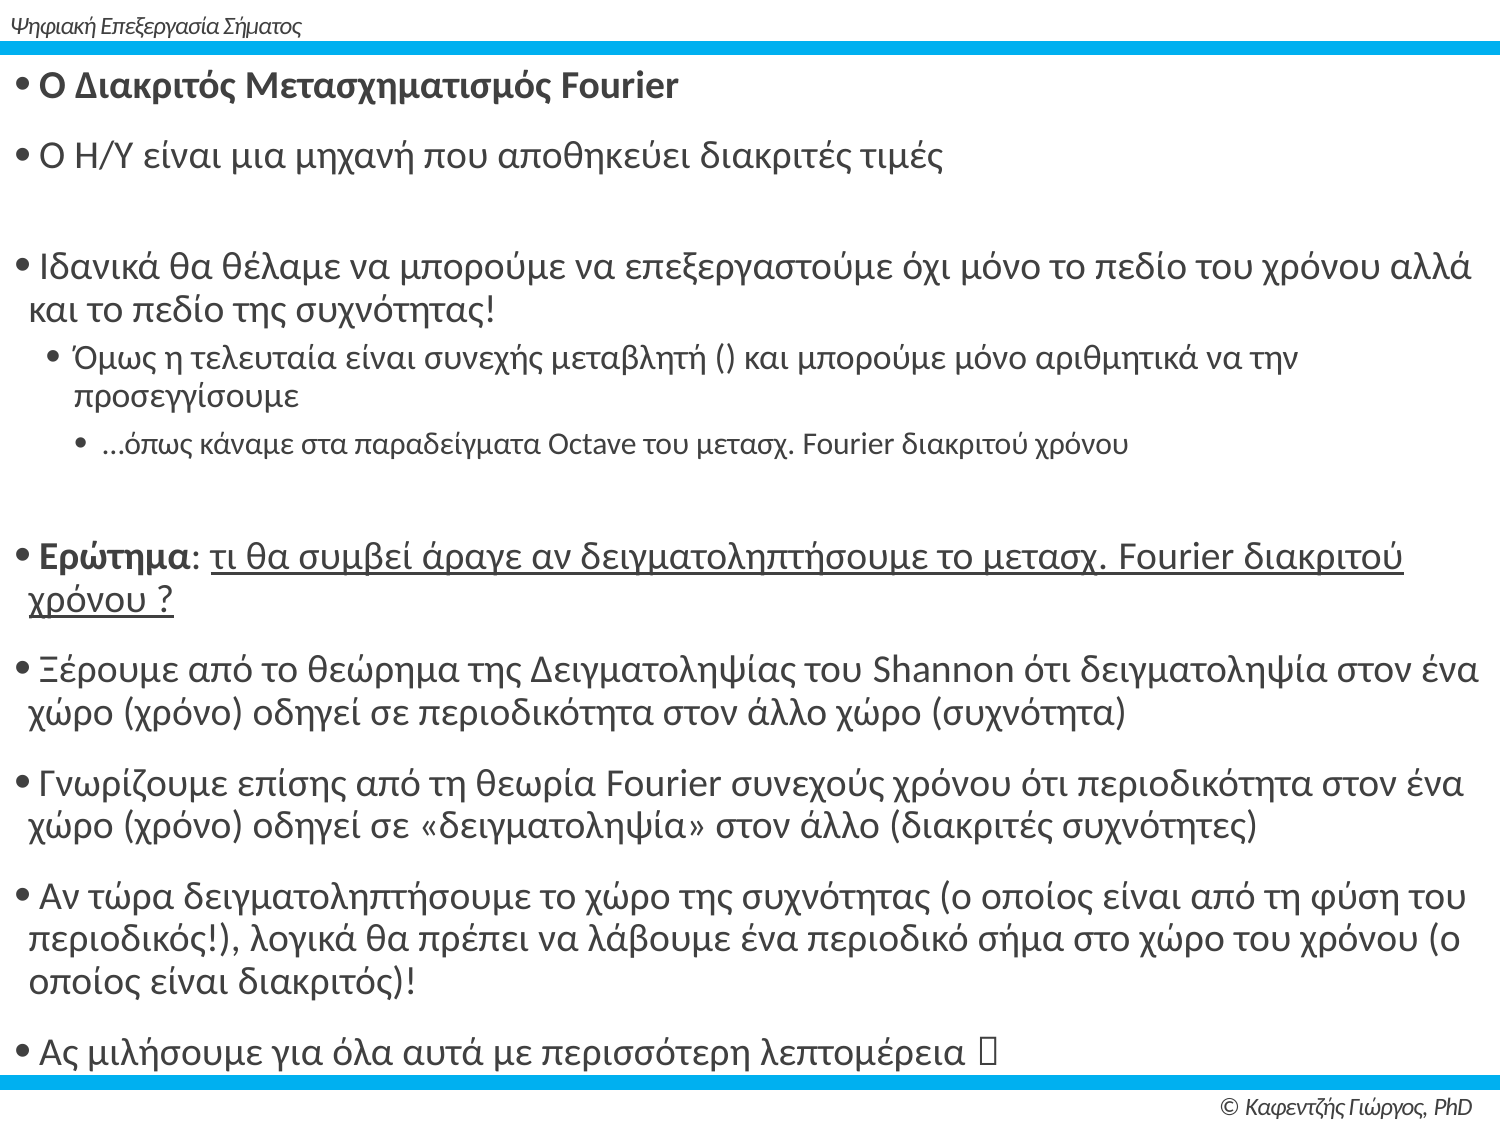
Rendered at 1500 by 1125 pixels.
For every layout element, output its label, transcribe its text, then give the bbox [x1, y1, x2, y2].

title Ψηφιακή Επεξεργασία Σήματος [0, 19, 1484, 41]
text_box [0, 1075, 1500, 1090]
text_box © Καφεντζής Γιώργος, PhD [0, 1098, 1484, 1125]
text_box [0, 41, 1500, 55]
